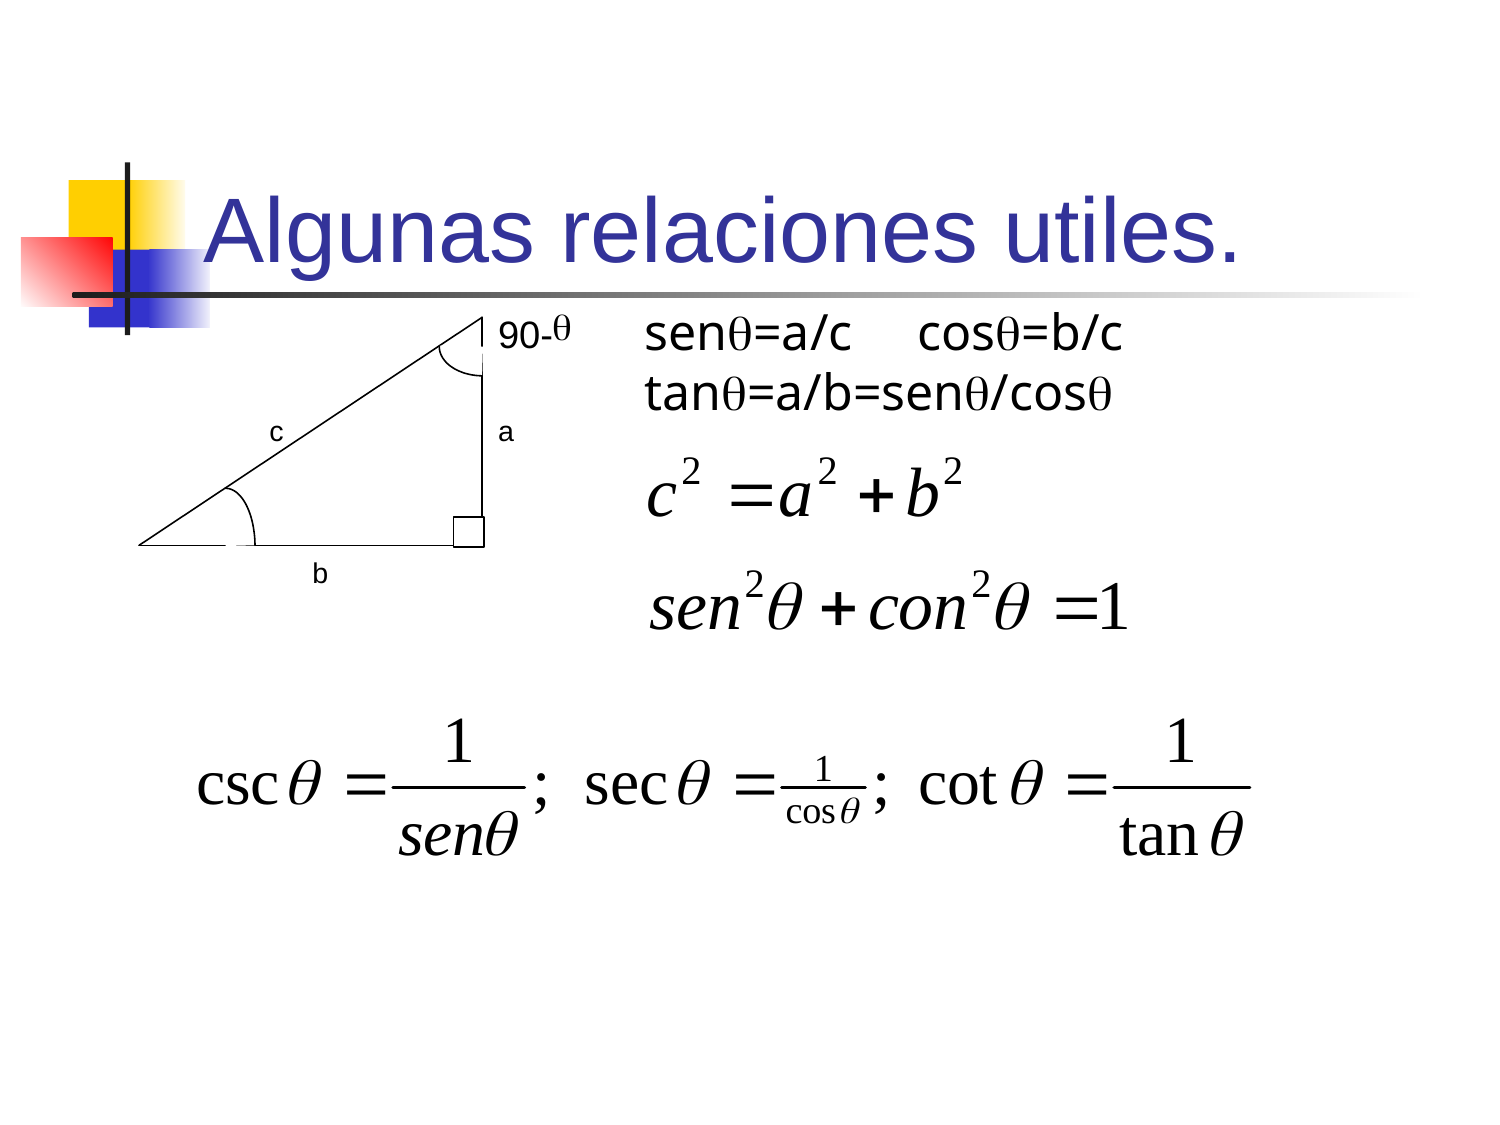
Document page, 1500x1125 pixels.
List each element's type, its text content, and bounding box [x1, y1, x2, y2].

text_box senq=a/c cosq=b/c tanq=a/b=senq/cosq [629, 293, 1152, 428]
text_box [637, 437, 1138, 648]
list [137, 312, 597, 606]
title Algunas relaciones utiles. [188, 101, 1468, 289]
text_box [187, 699, 1263, 871]
